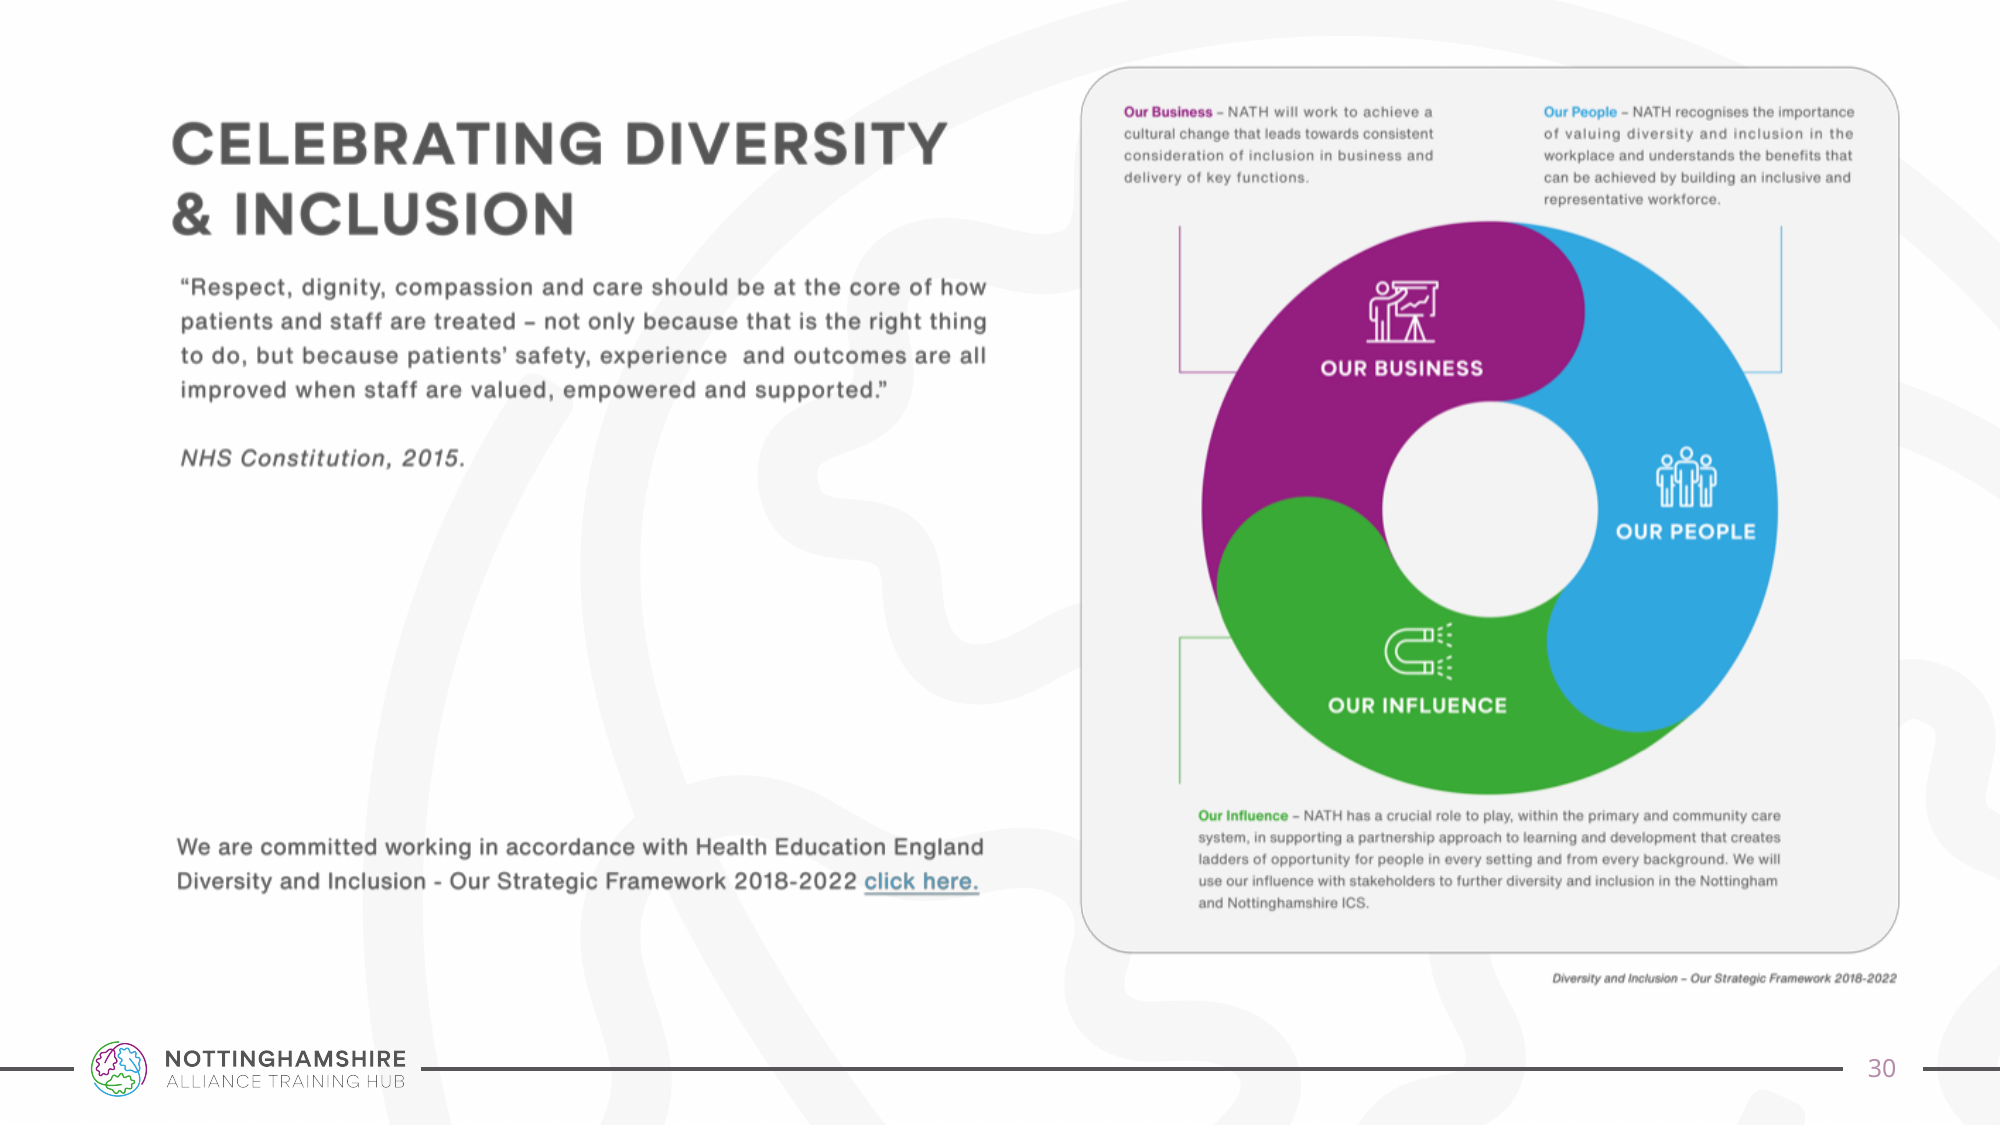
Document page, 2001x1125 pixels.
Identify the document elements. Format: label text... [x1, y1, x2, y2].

slide_number 29 [1842, 1039, 1922, 1100]
picture [0, 0, 2000, 1125]
